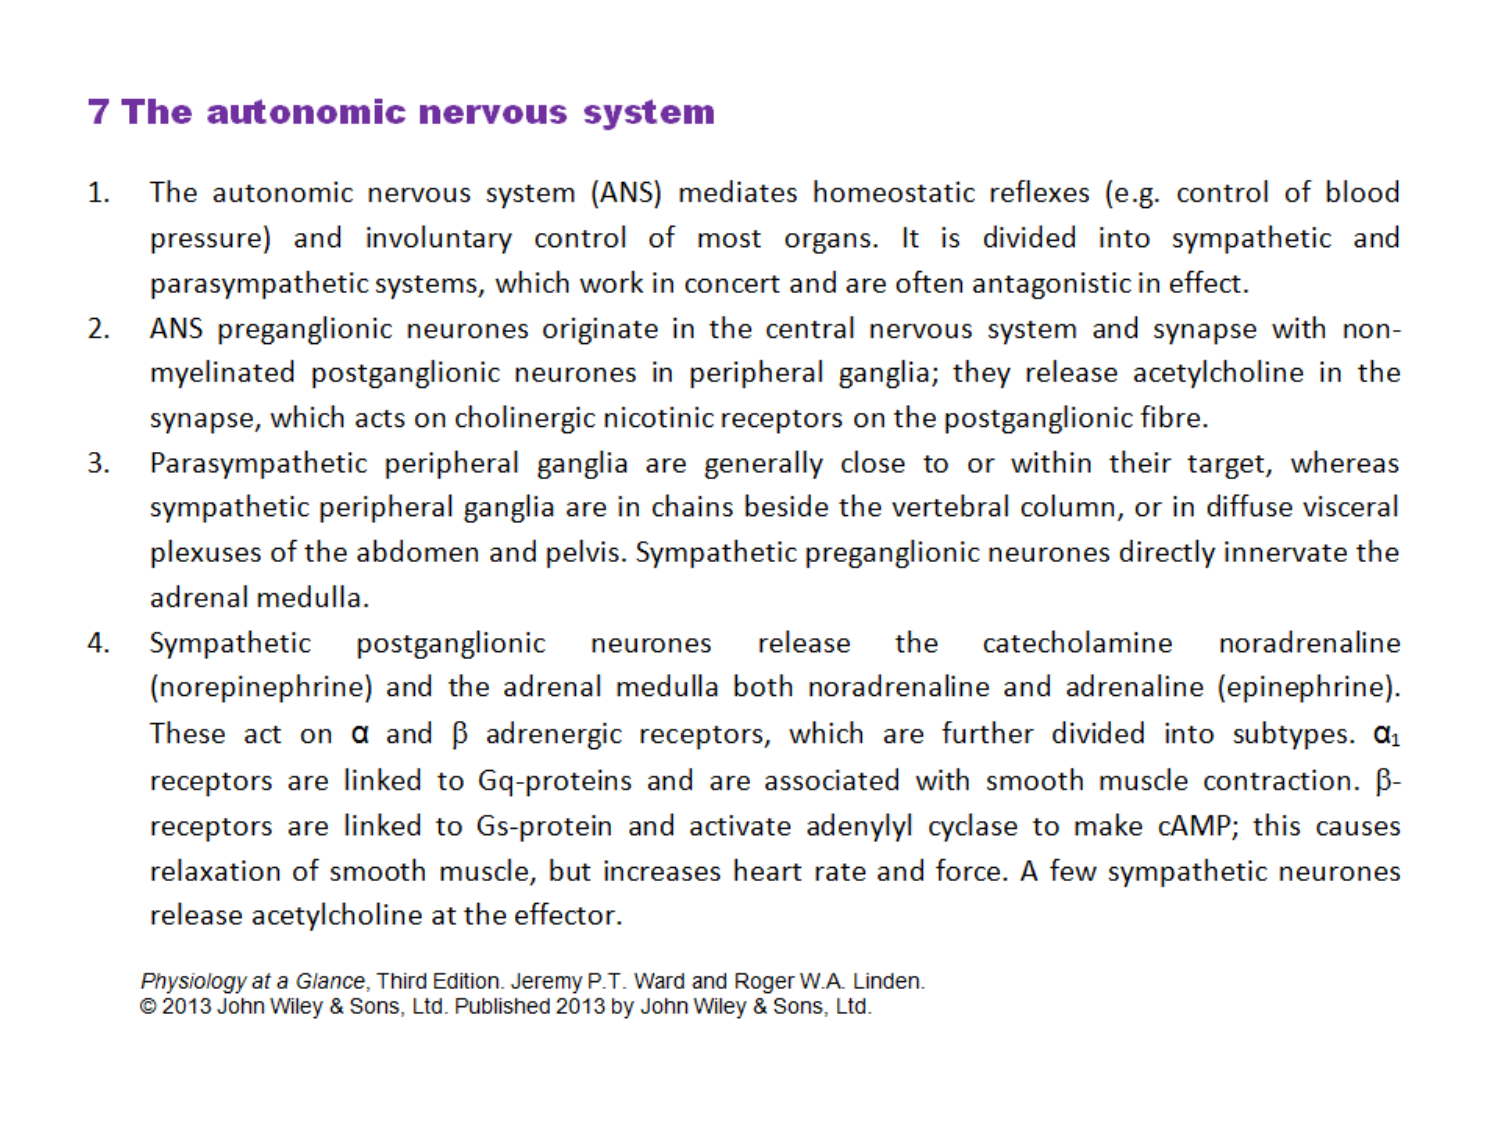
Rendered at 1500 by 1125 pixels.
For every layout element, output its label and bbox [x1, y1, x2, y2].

picture [77, 85, 1423, 1040]
